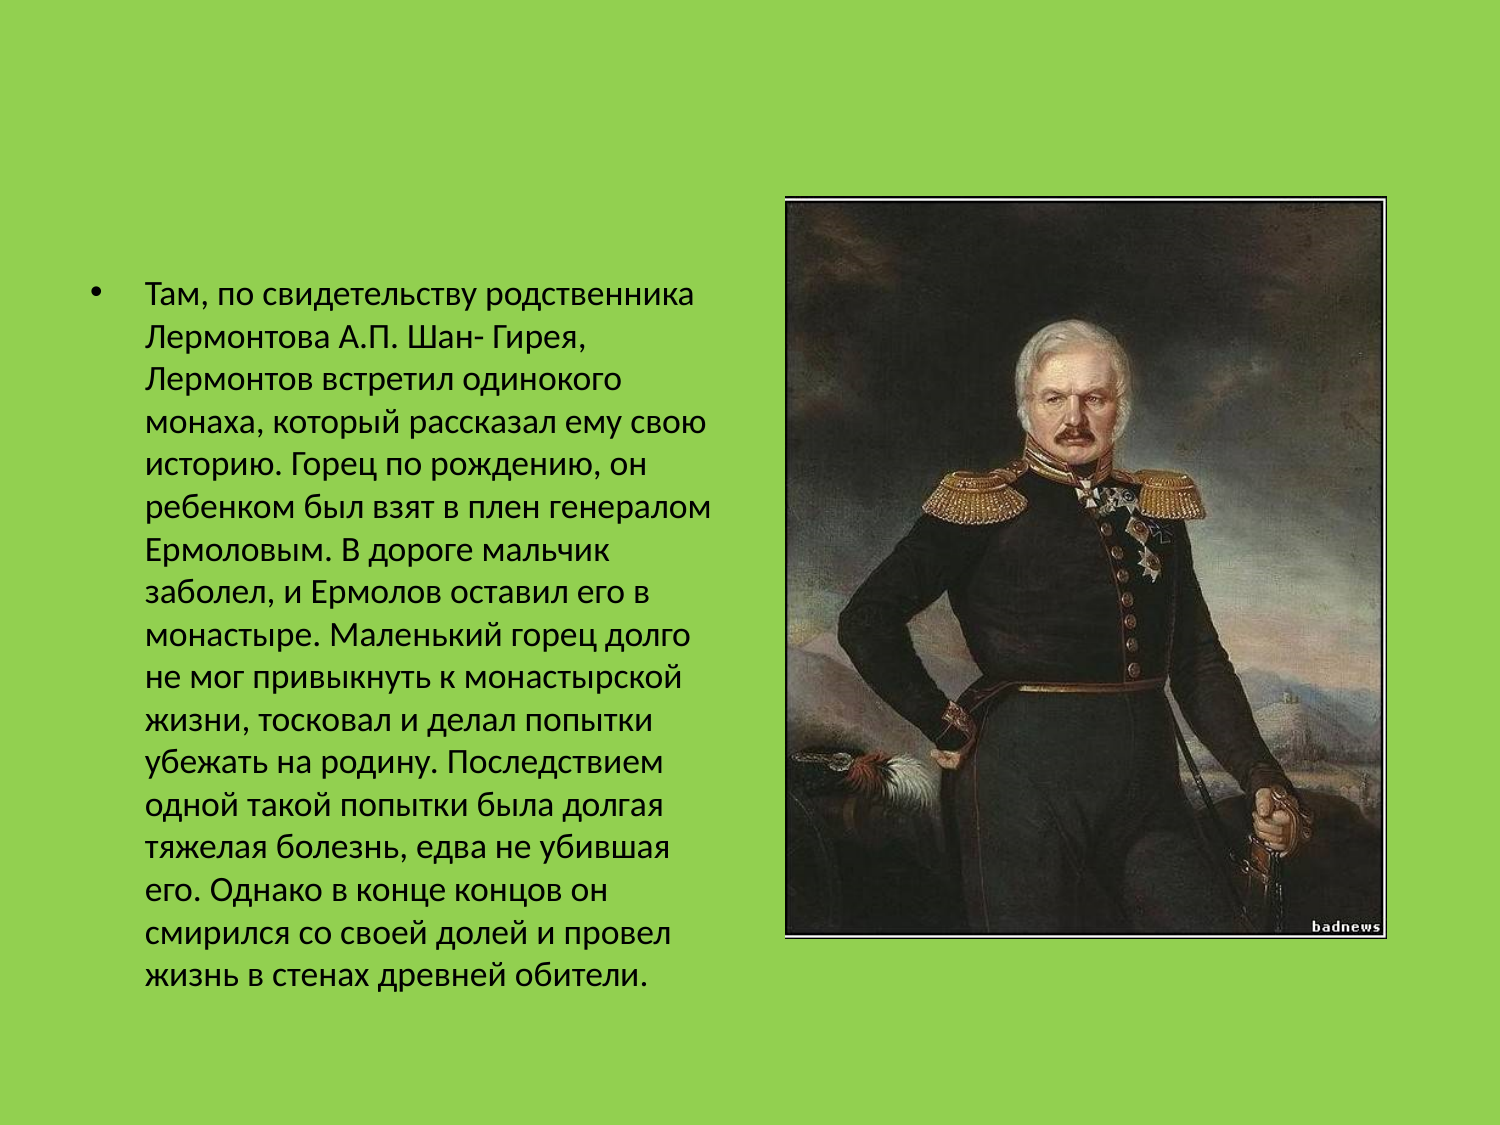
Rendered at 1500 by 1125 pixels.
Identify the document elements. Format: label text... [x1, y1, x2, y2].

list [785, 195, 1388, 939]
list Там, по свидетельству родственника Лермонтова А.П. Шан- Гирея, Лермонтов встретил одинокого монаха, который рассказал ему свою историю. Горец по рождению, он ребенком был взят в плен генералом Ермоловым. В дороге мальчик заболел, и Ермолов оставил его в монастыре. Маленький горец долго не мог привыкнуть к монастырской жизни, тосковал и делал попытки убежать на родину. Последствием одной такой попытки была долгая тяжелая болезнь, едва не убившая его. Однако в конце концов он смирился со своей долей и провел жизнь в стенах древней обители. [75, 262, 738, 1005]
